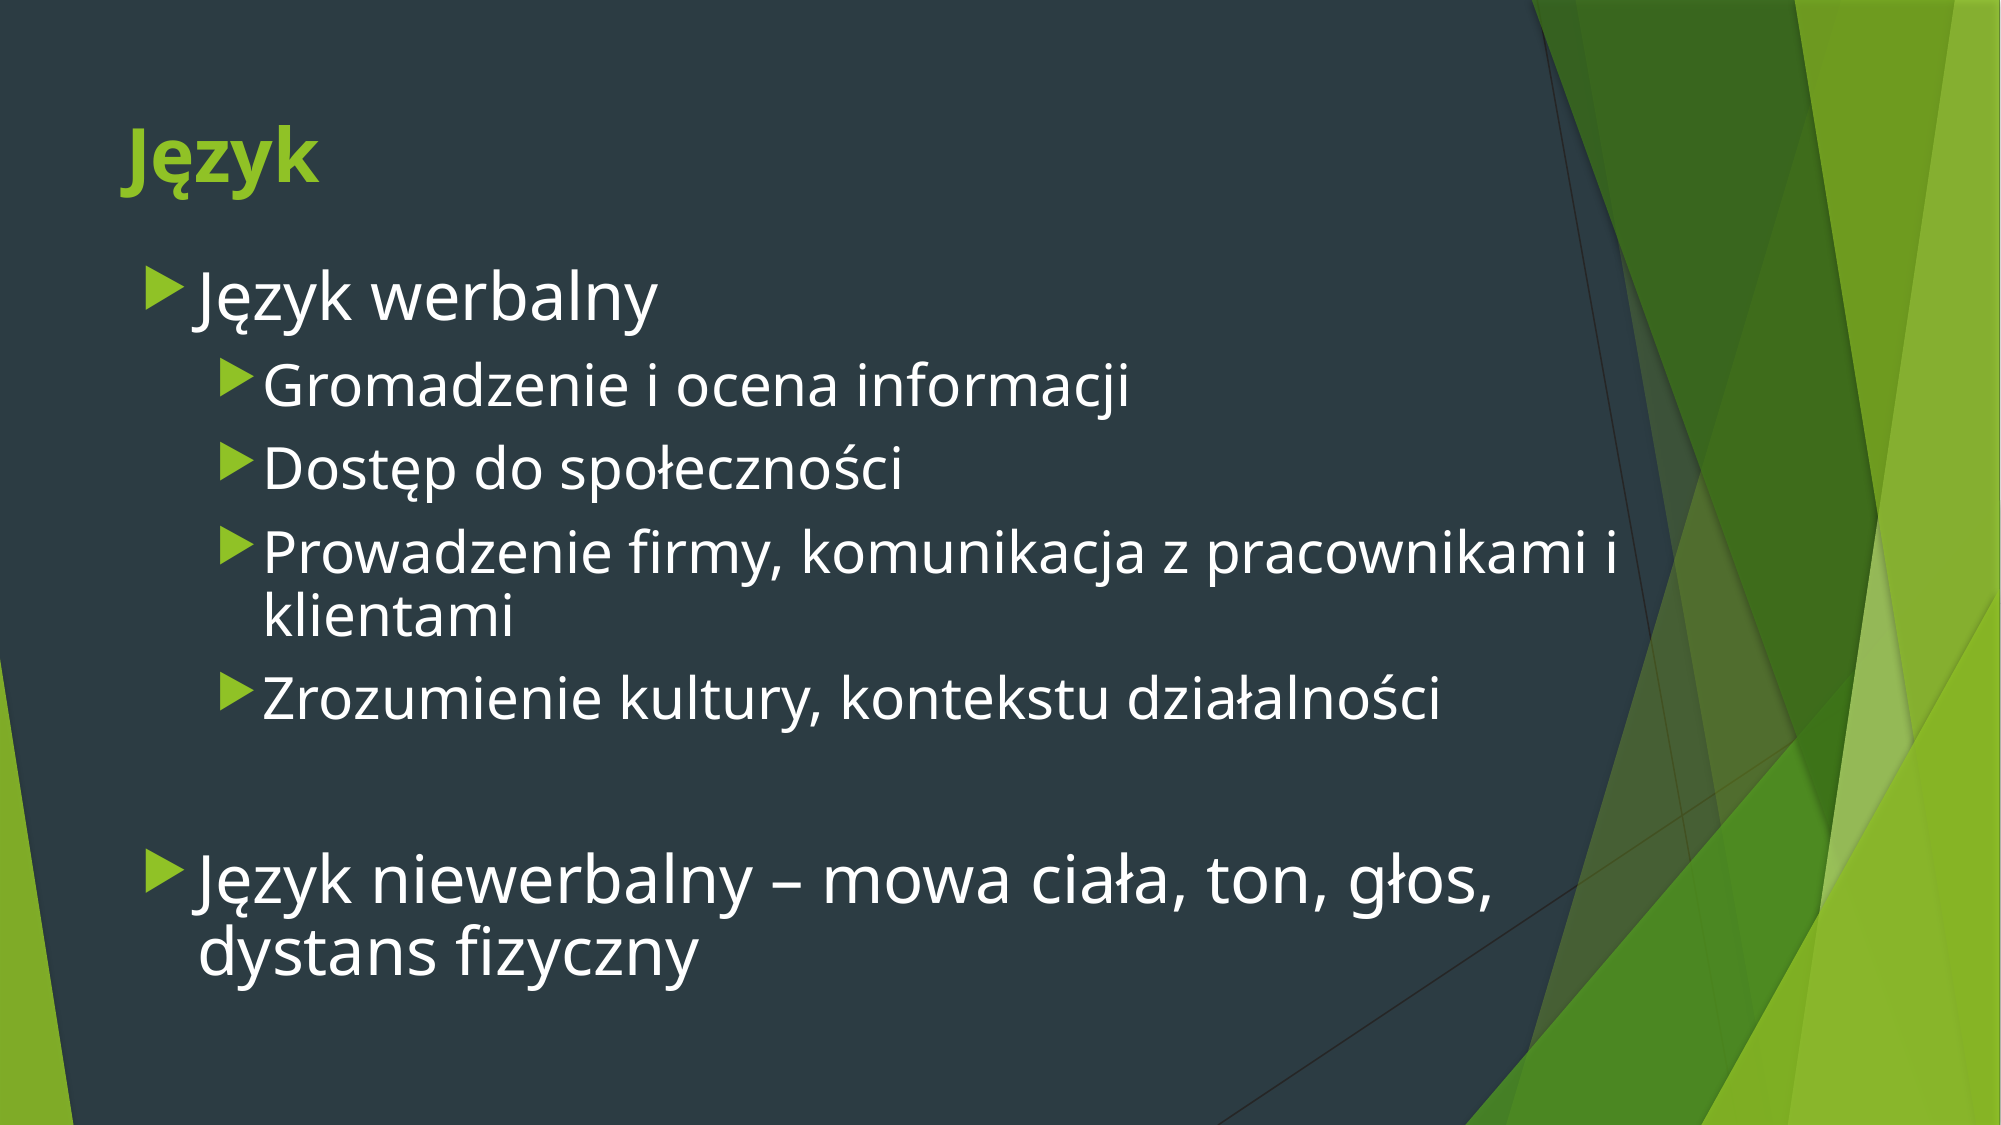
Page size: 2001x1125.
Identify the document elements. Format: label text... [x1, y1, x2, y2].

title Język [111, 99, 1522, 317]
list Język werbalny Gromadzenie i ocena informacji Dostęp do społeczności Prowadzenie firmy, komunikacja z pracownikami i klientami Zrozumienie kultury, kontekstu działalności Język niewerbalny – mowa ciała, ton, głos, dystans fizyczny [125, 255, 1674, 1071]
